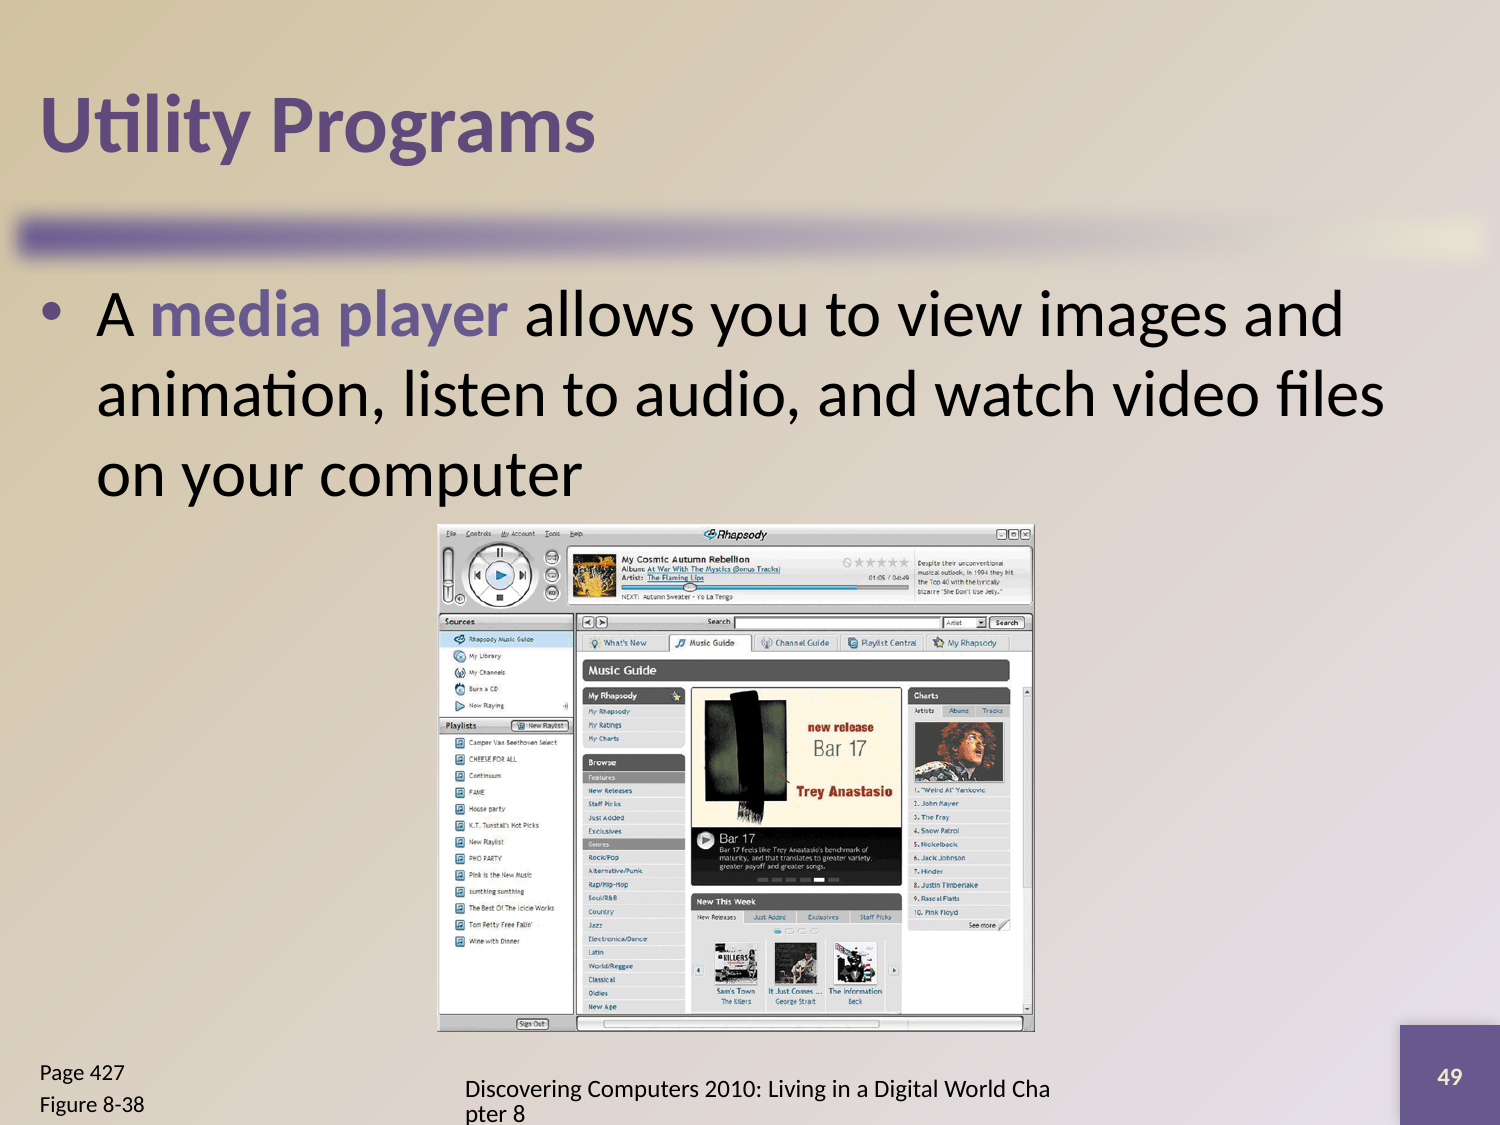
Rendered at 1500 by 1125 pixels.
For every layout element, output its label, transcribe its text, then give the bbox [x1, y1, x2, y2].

picture [437, 524, 1036, 1032]
title Utility Programs [24, 24, 1475, 213]
list A media player allows you to view images and animation, listen to audio, and watch video files on your computer [24, 262, 1475, 1025]
slide_number 49 [1400, 1025, 1500, 1125]
list Page 427 Figure 8-38 [24, 1050, 300, 1125]
footer Discovering Computers 2010: Living in a Digital World Chapter 8 [450, 1050, 1075, 1125]
